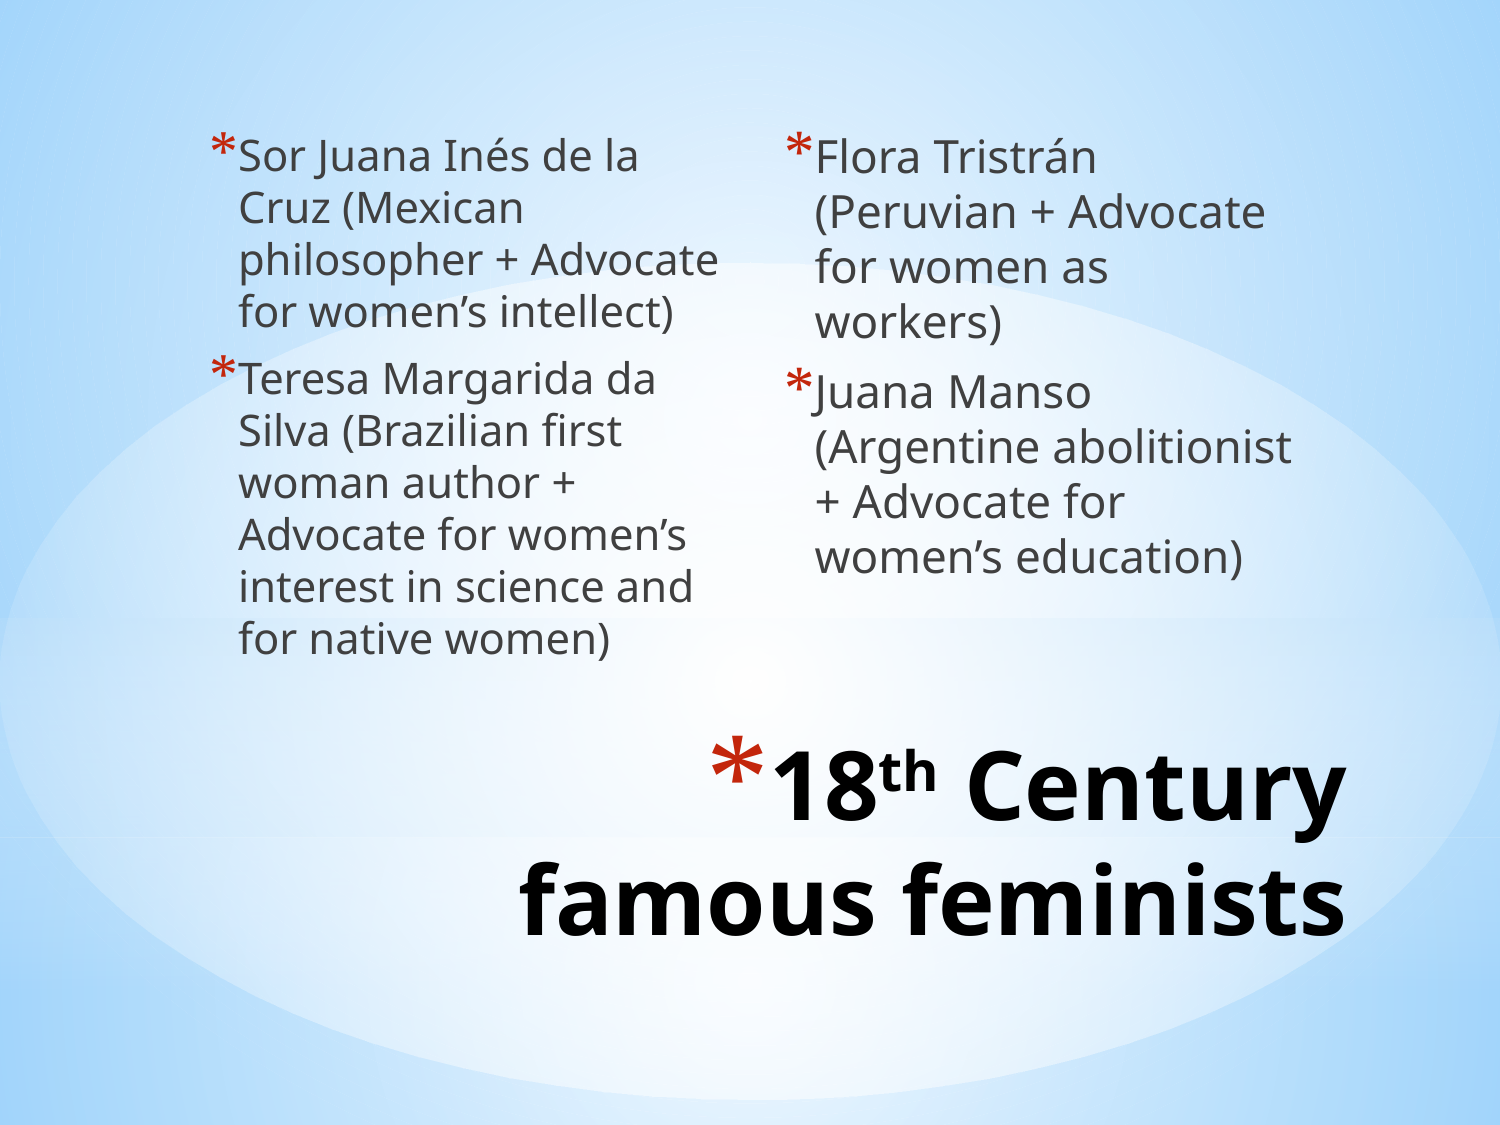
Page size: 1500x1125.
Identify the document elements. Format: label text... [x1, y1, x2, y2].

title 18th Century famous feminists [294, 717, 1388, 1024]
list Flora Tristrán (Peruvian + Advocate for women as workers) Juana Manso (Argentine abolitionist + Advocate for women’s education) [761, 120, 1311, 690]
list Sor Juana Inés de la Cruz (Mexican philosopher + Advocate for women’s intellect) Teresa Margarida da Silva (Brazilian first woman author + Advocate for women’s interest in science and for native women) [187, 120, 737, 690]
